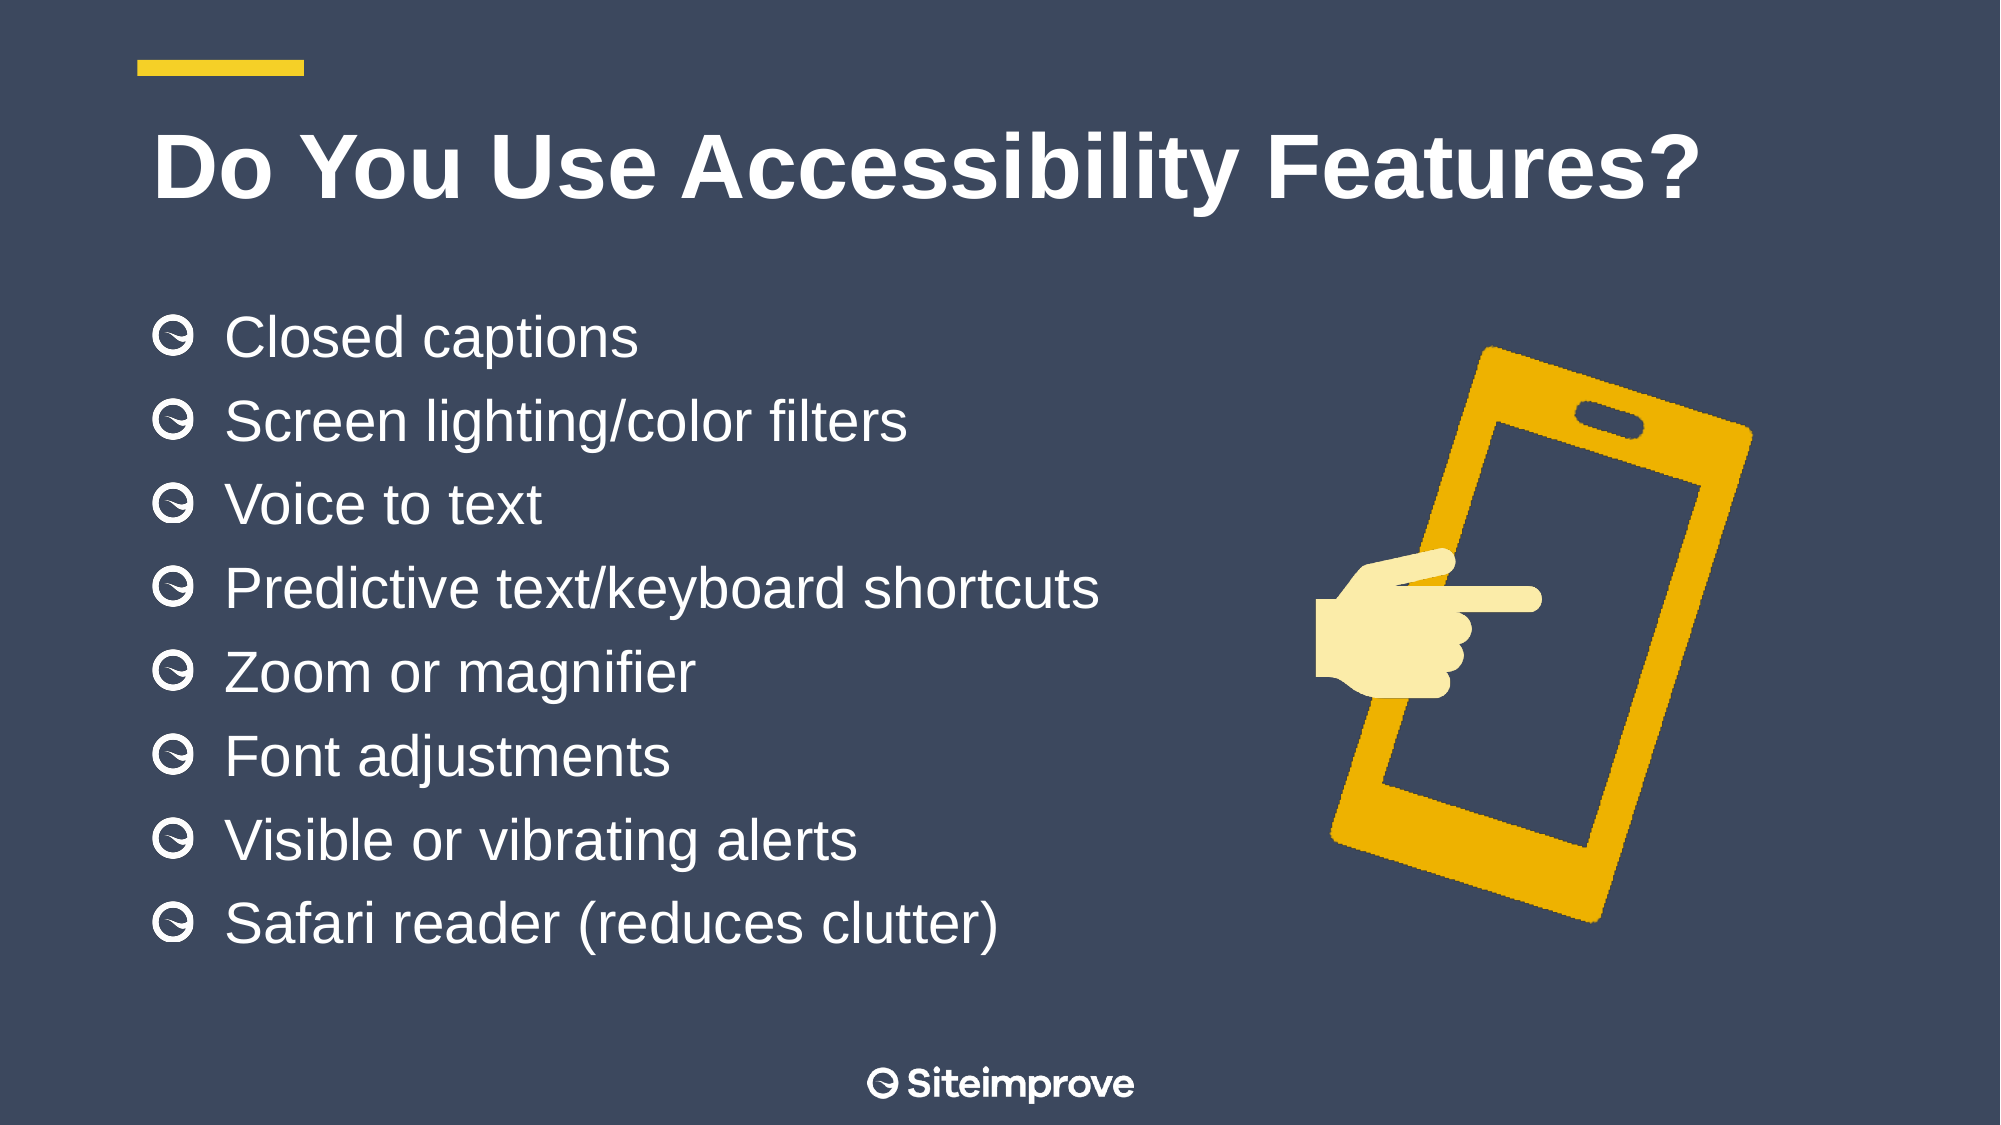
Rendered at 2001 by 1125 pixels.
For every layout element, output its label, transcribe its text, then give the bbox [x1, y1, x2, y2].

title Do You Use Accessibility Features? [137, 59, 1863, 278]
text_box [137, 59, 304, 76]
list Closed captions Screen lighting/color filters Voice to text Predictive text/keyboard shortcuts Zoom or magnifier Font adjustments Visible or vibrating alerts Safari reader (reduces clutter) [137, 299, 1863, 1052]
picture [1184, 277, 1898, 991]
picture [867, 1066, 1134, 1104]
